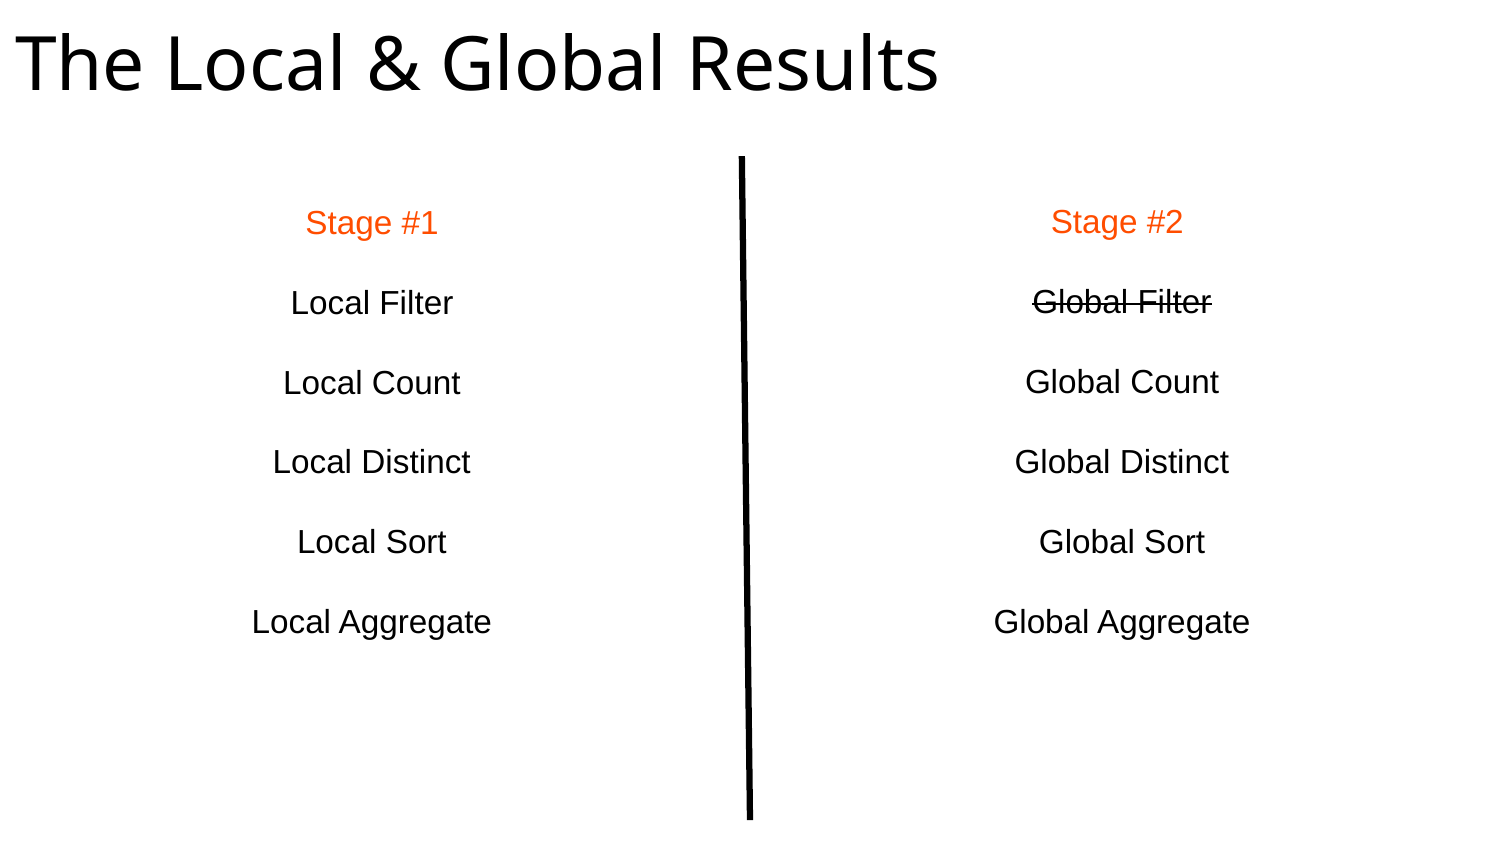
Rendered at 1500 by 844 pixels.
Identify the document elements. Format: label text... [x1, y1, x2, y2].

text_box The Local & Global Results [0, 0, 1500, 122]
text_box Stage #1 Local Filter Local Count Local Distinct Local Sort Local Aggregate [0, 186, 736, 265]
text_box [741, 155, 751, 821]
text_box Stage #2 Global Filter Global Count Global Distinct Global Sort Global Aggregate [755, 185, 1500, 265]
